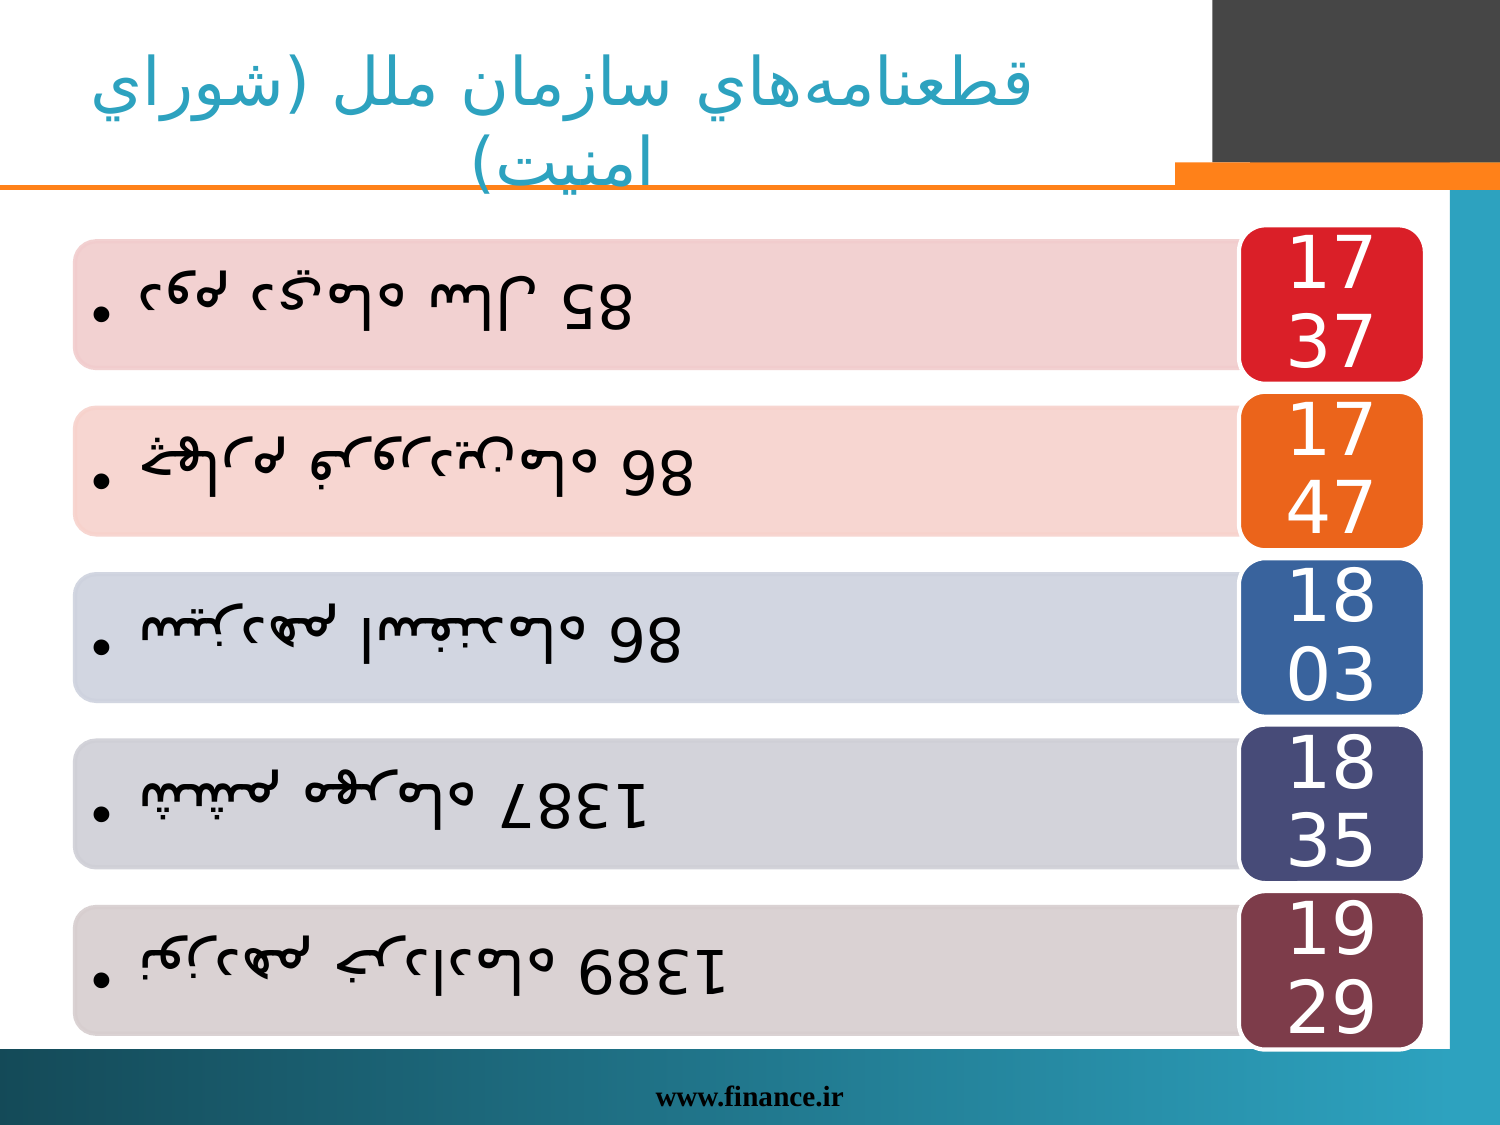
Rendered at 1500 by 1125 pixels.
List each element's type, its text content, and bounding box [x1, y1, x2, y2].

footer www.finance.ir [512, 1069, 988, 1111]
title قطعنامه‌هاي سازمان ملل (شوراي امنيت) [0, 74, 1126, 163]
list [74, 224, 1426, 1051]
